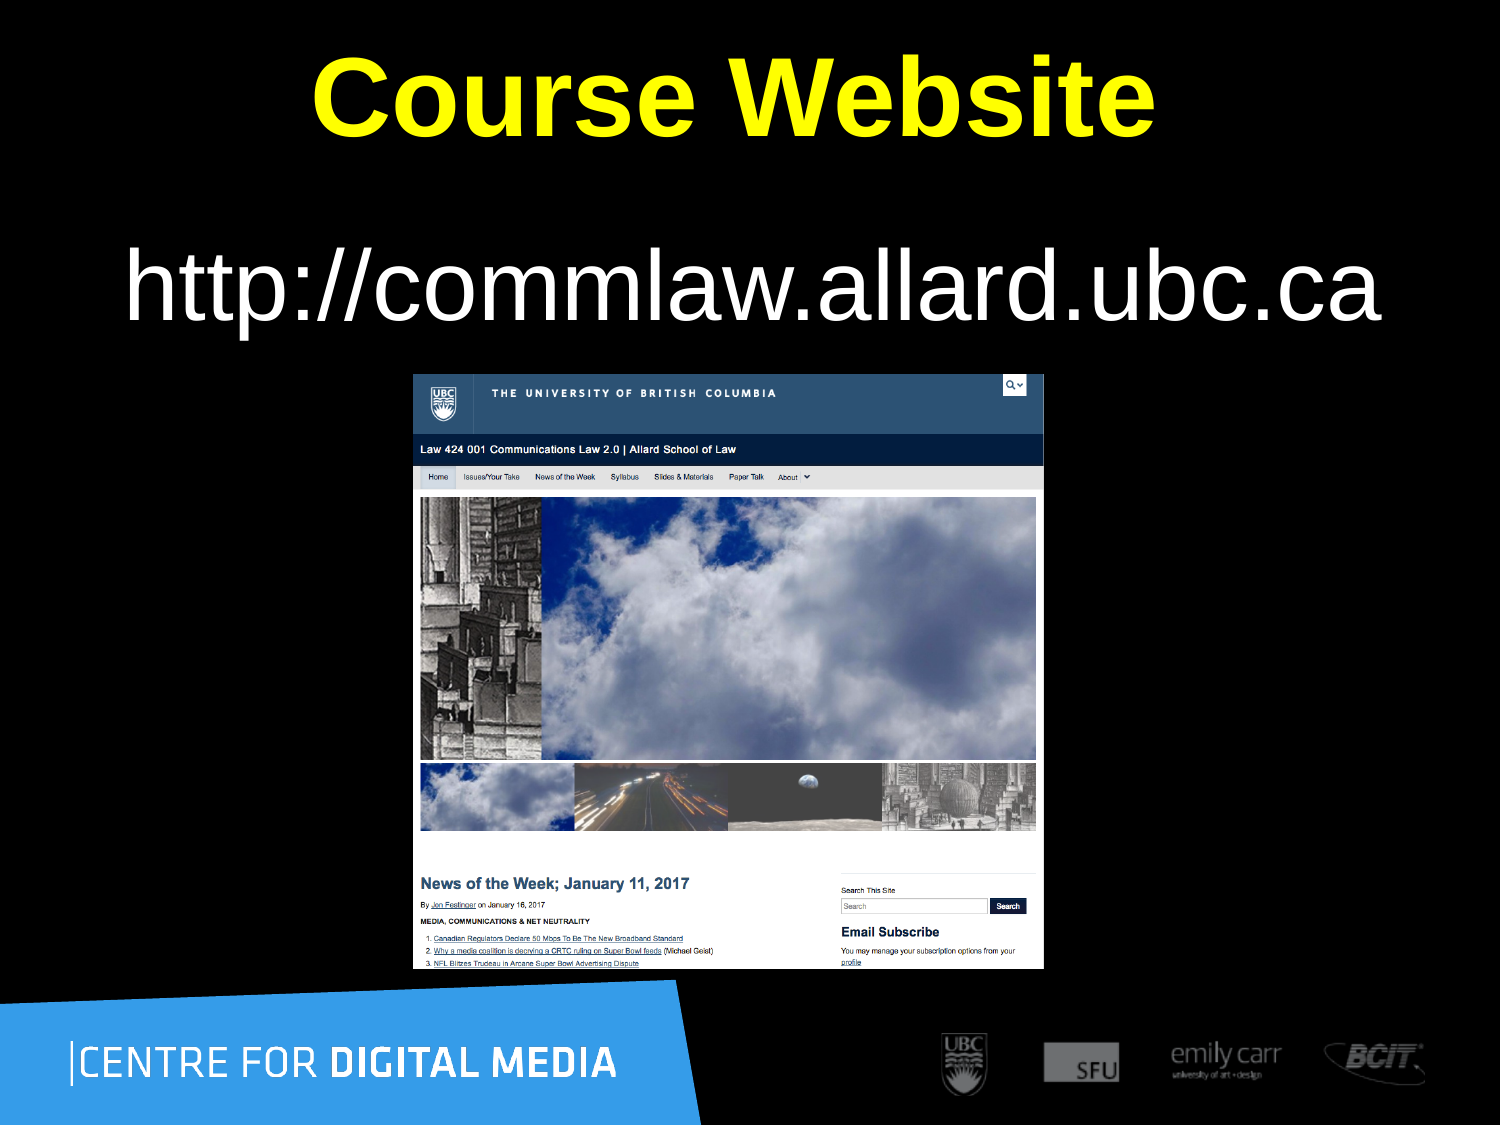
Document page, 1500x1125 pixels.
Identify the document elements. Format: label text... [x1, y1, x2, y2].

picture [412, 374, 1044, 969]
list http://commlaw.allard.ubc.ca [110, 230, 1500, 940]
title Course Website [110, 8, 1425, 175]
